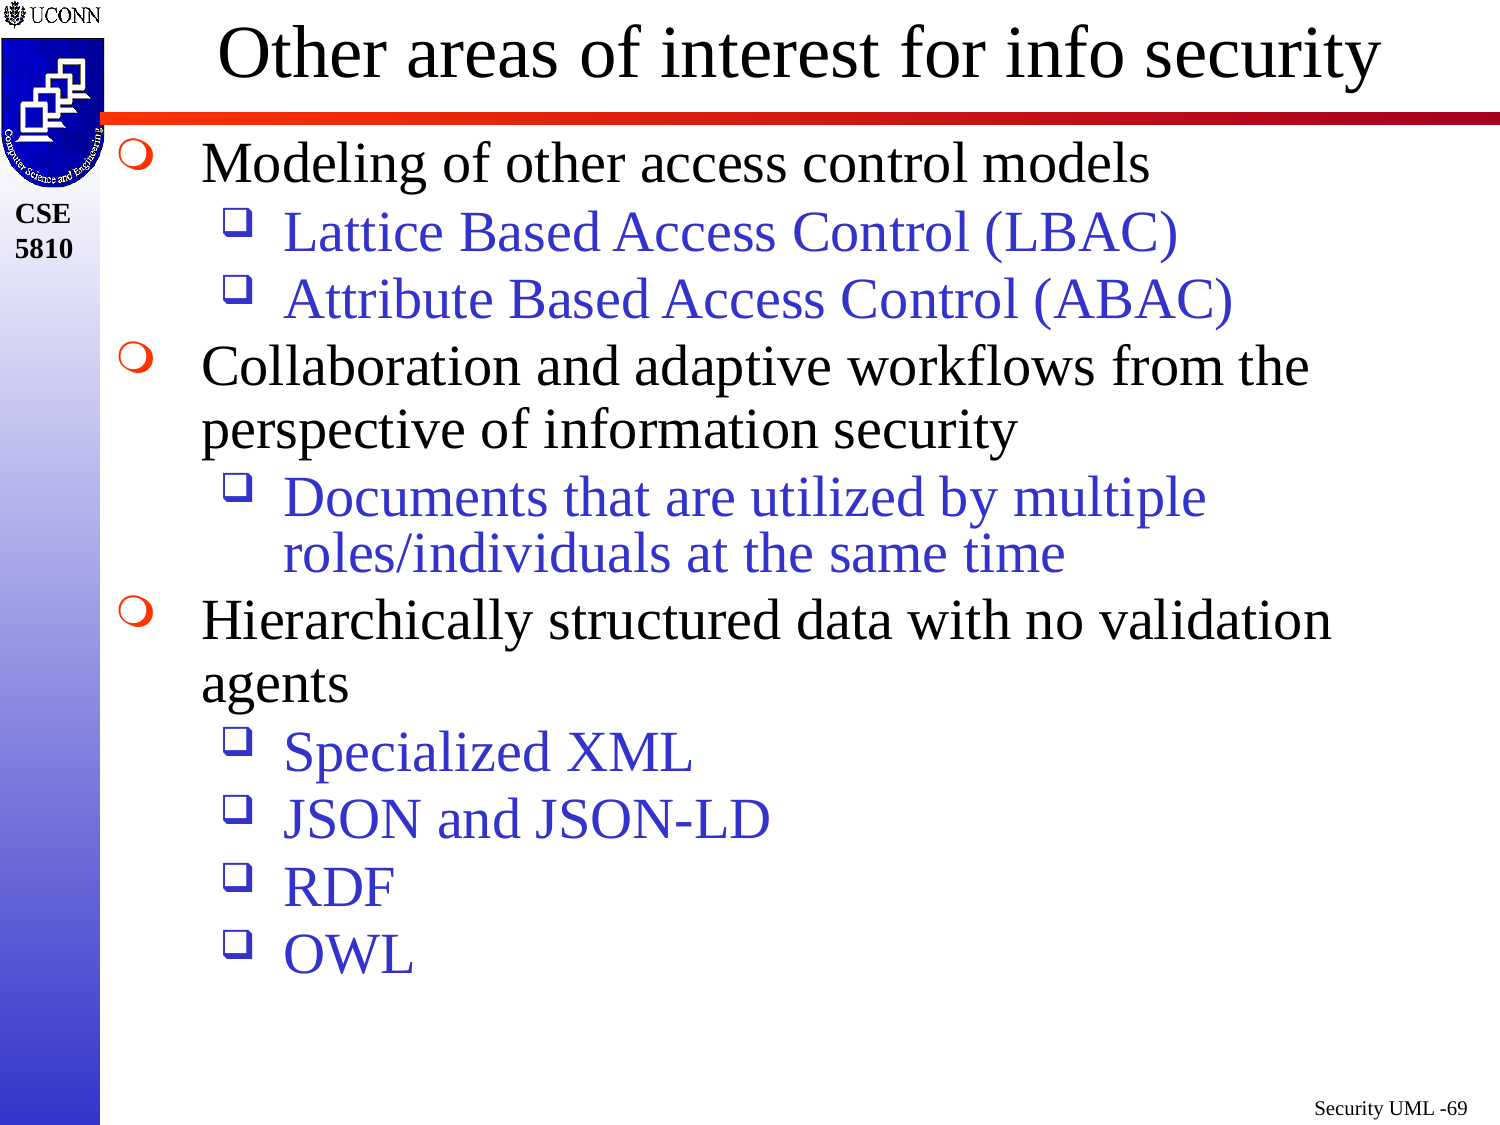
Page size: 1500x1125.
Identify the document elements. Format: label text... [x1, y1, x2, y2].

title Other areas of interest for info security [99, 0, 1500, 113]
picture [0, 0, 100, 188]
list Modeling of other access control models Lattice Based Access Control (LBAC) Attribute Based Access Control (ABAC) Collaboration and adaptive workflows from the perspective of information security Documents that are utilized by multiple roles/individuals at the same time Hierarchically structured data with no validation agents Specialized XML JSON and JSON-LD RDF OWL [99, 125, 1500, 1063]
